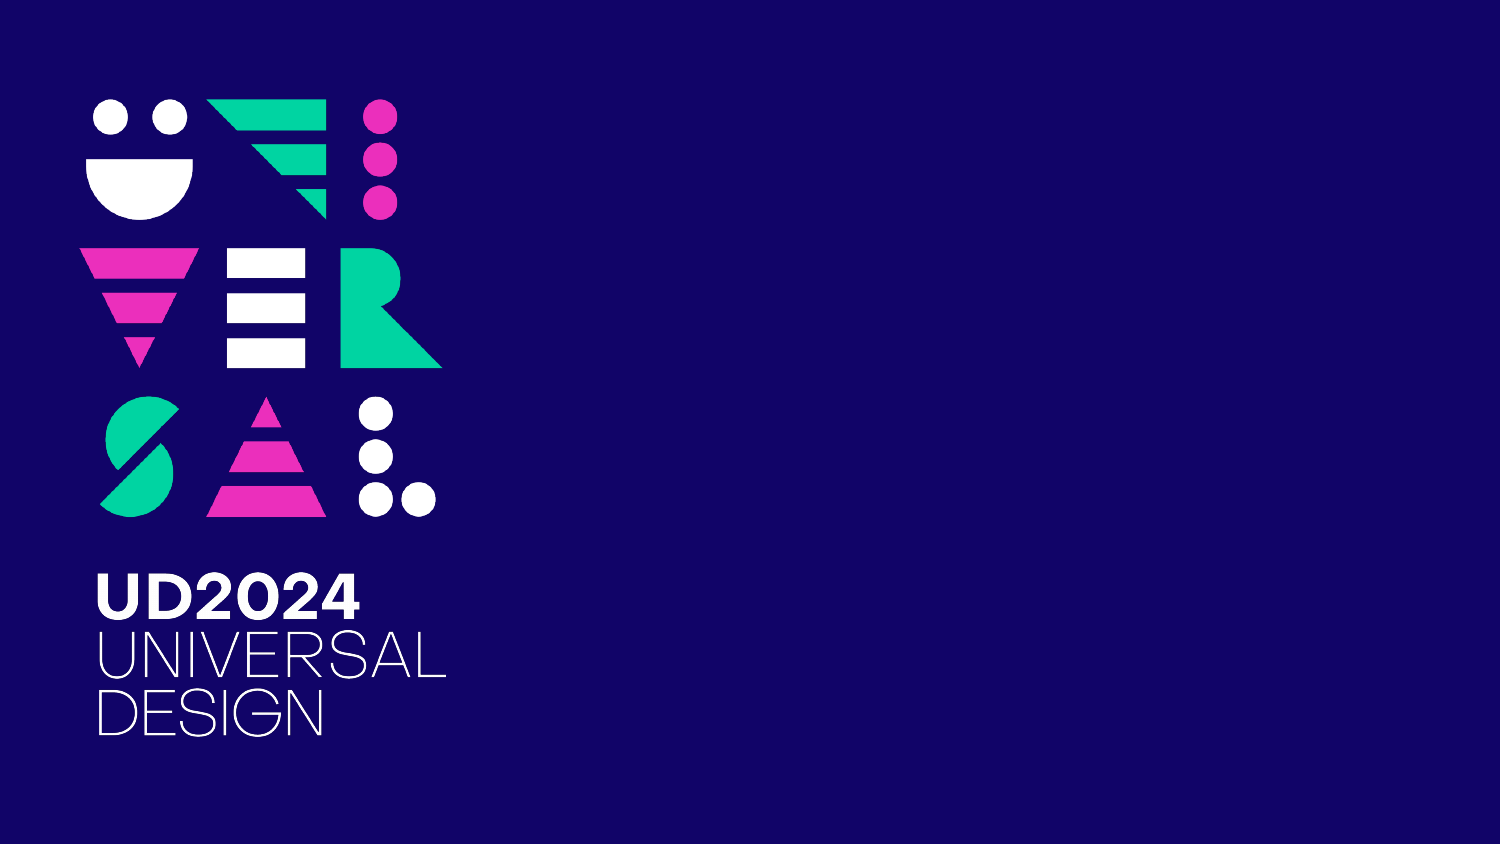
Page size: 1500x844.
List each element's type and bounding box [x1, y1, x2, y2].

picture [91, 572, 446, 737]
picture [79, 96, 463, 521]
